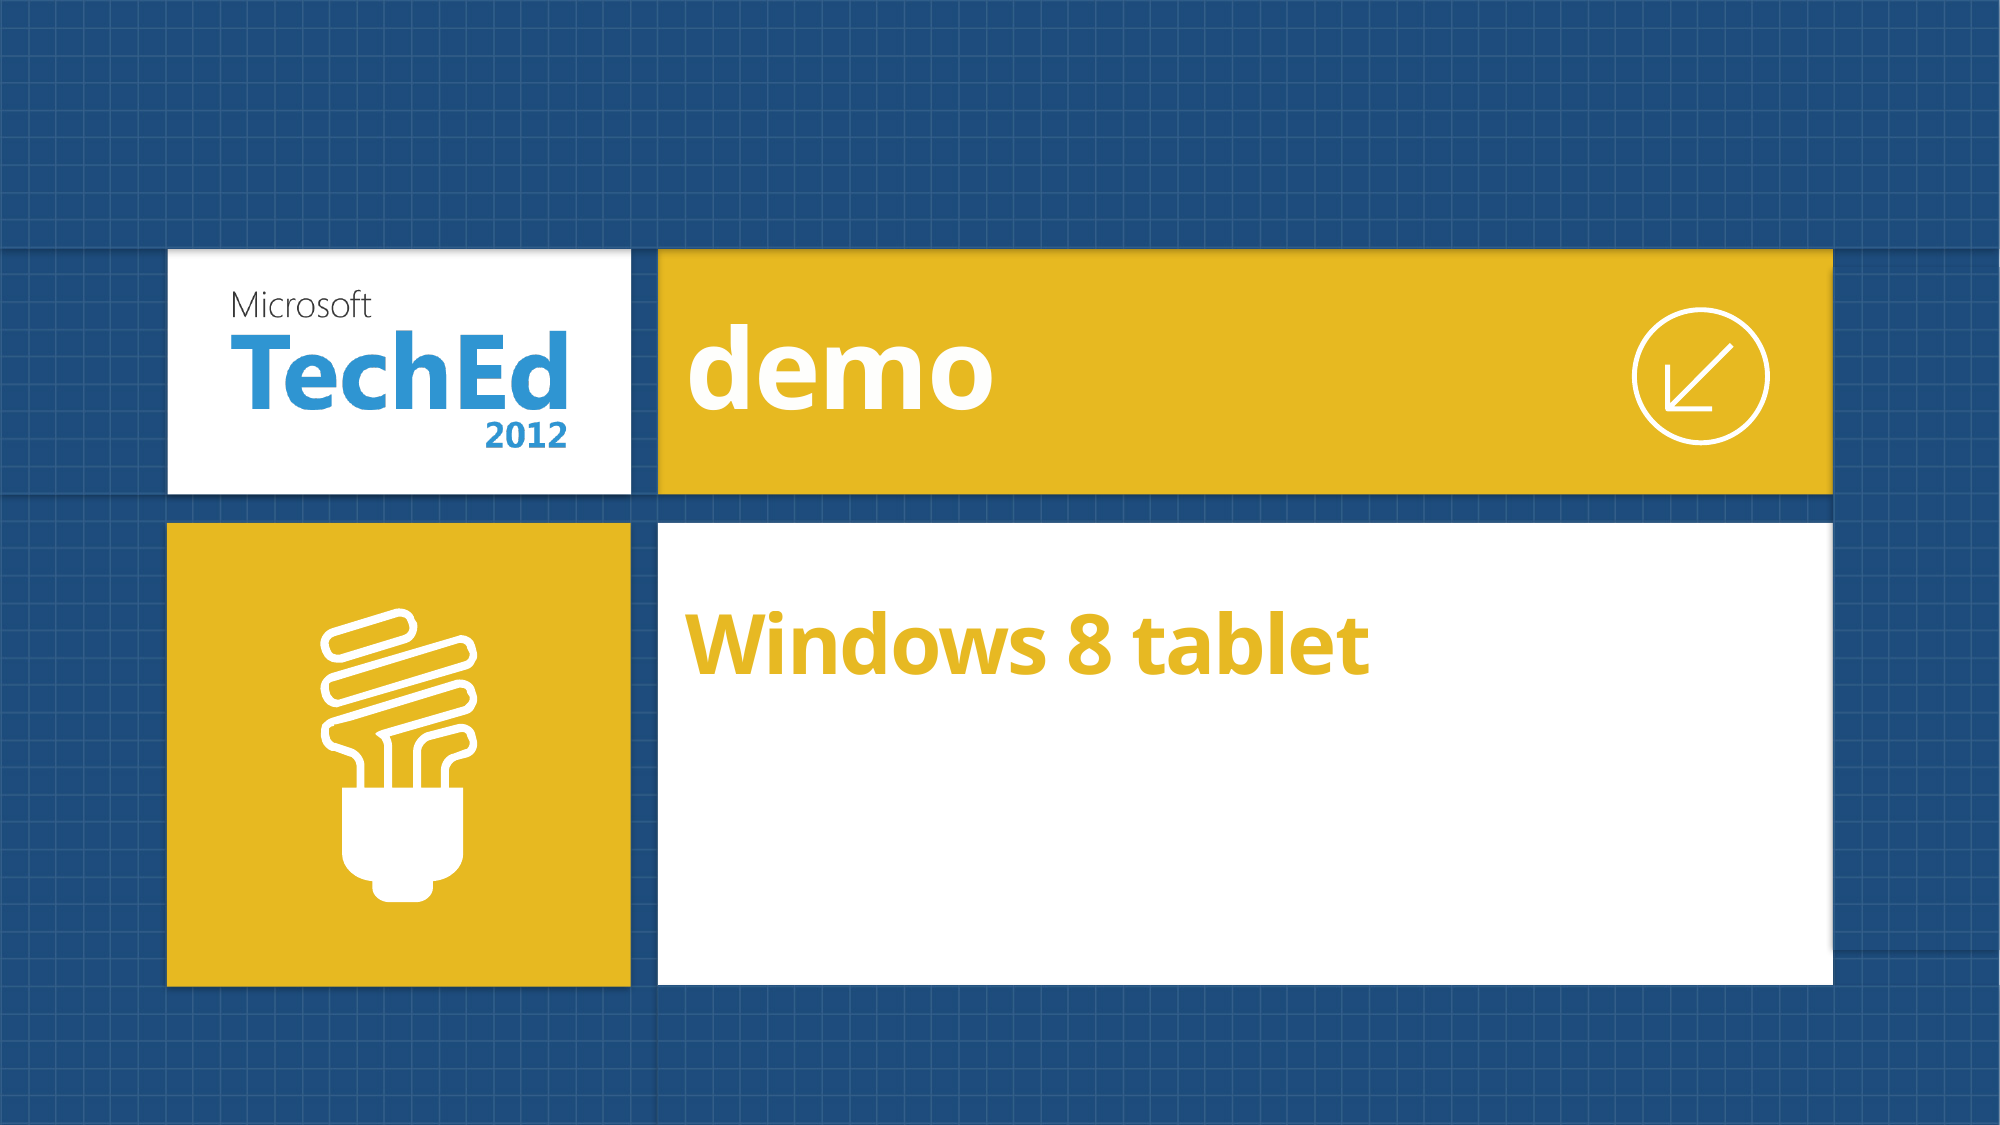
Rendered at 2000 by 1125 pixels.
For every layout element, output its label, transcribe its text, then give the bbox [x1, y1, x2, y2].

list demo [685, 260, 1596, 487]
title Windows 8 tablet [685, 522, 1770, 773]
picture [0, 0, 2000, 1125]
